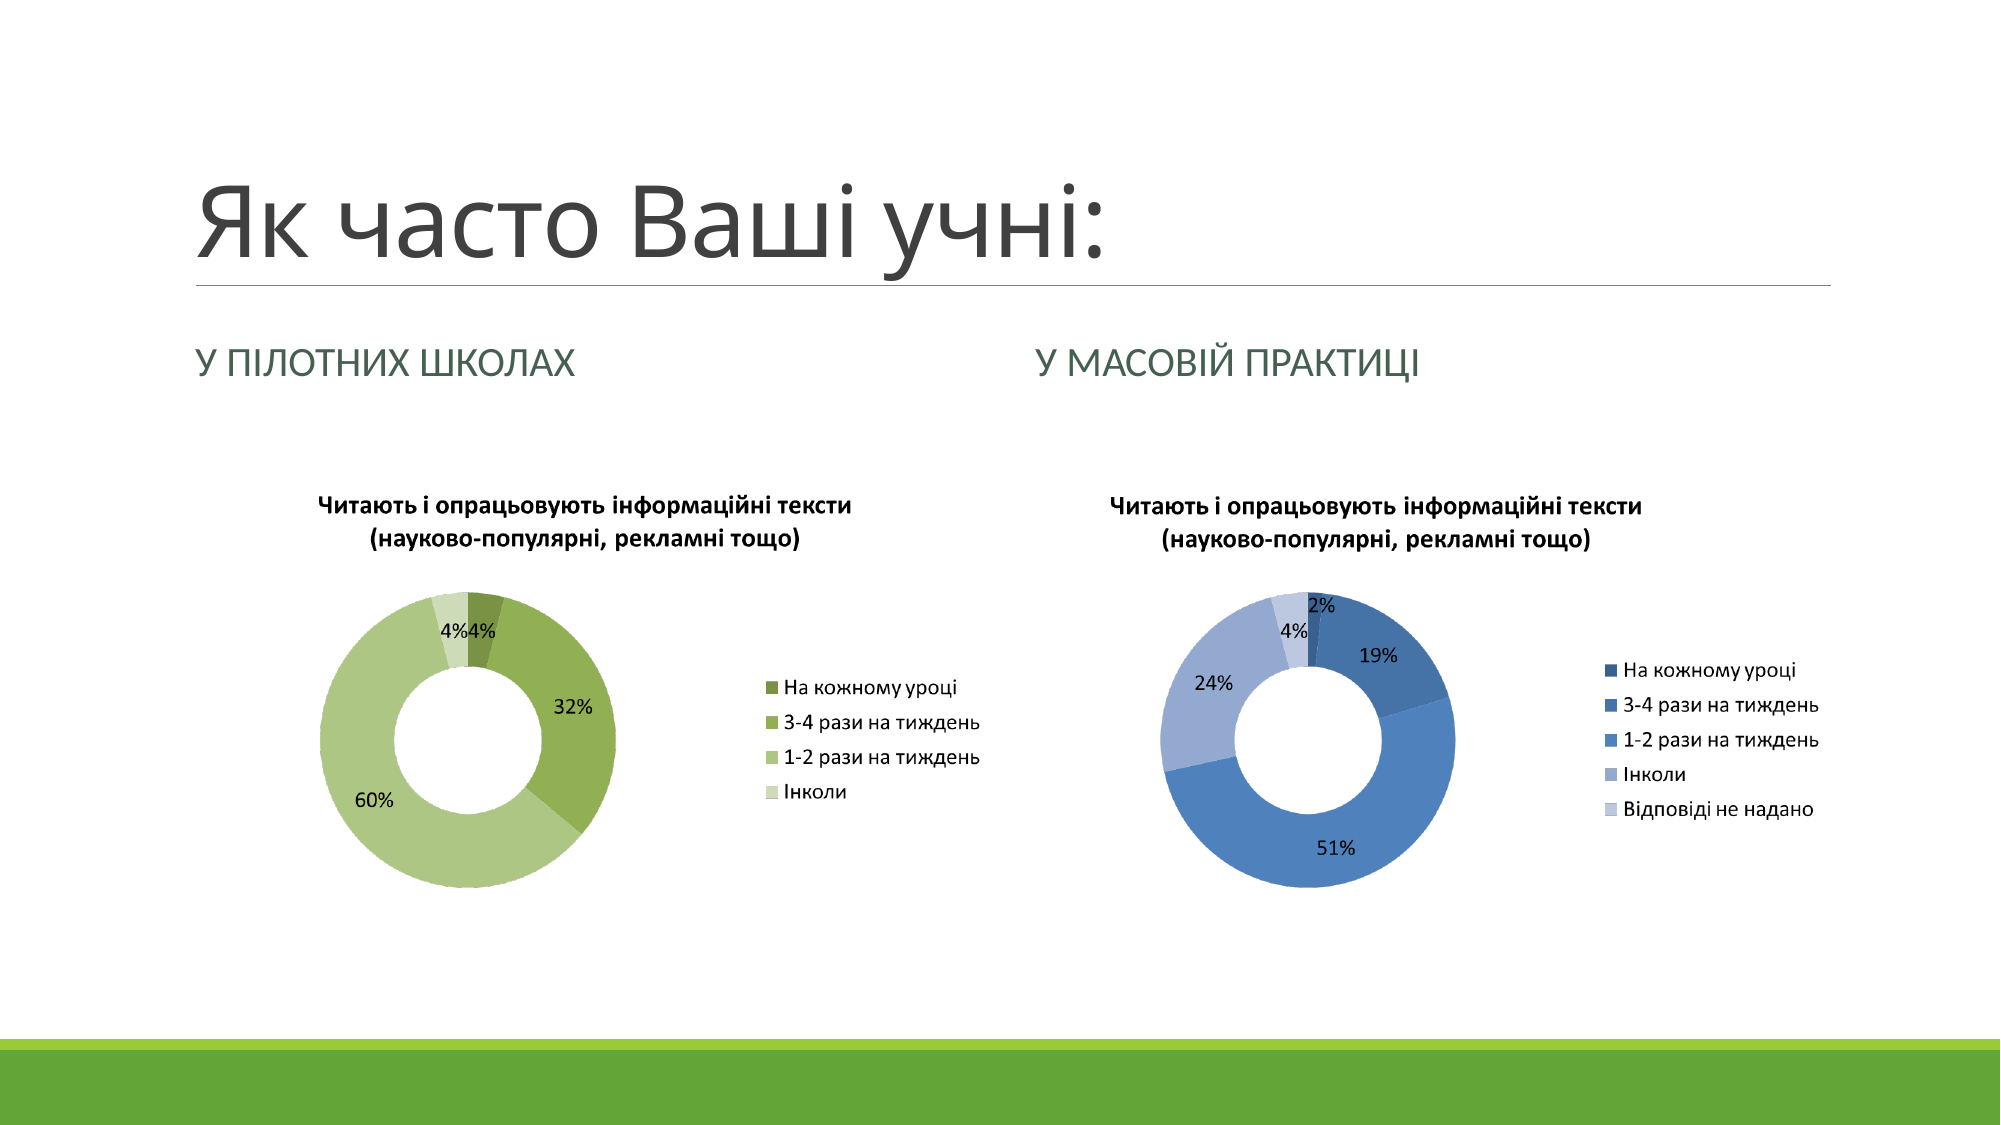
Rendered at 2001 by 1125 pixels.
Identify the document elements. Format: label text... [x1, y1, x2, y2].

list У масовій практиці [1020, 302, 1830, 424]
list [179, 477, 991, 924]
list У пілотних школах [180, 302, 990, 424]
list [1019, 477, 1831, 924]
title Як часто Ваші учні: [180, 47, 1830, 285]
